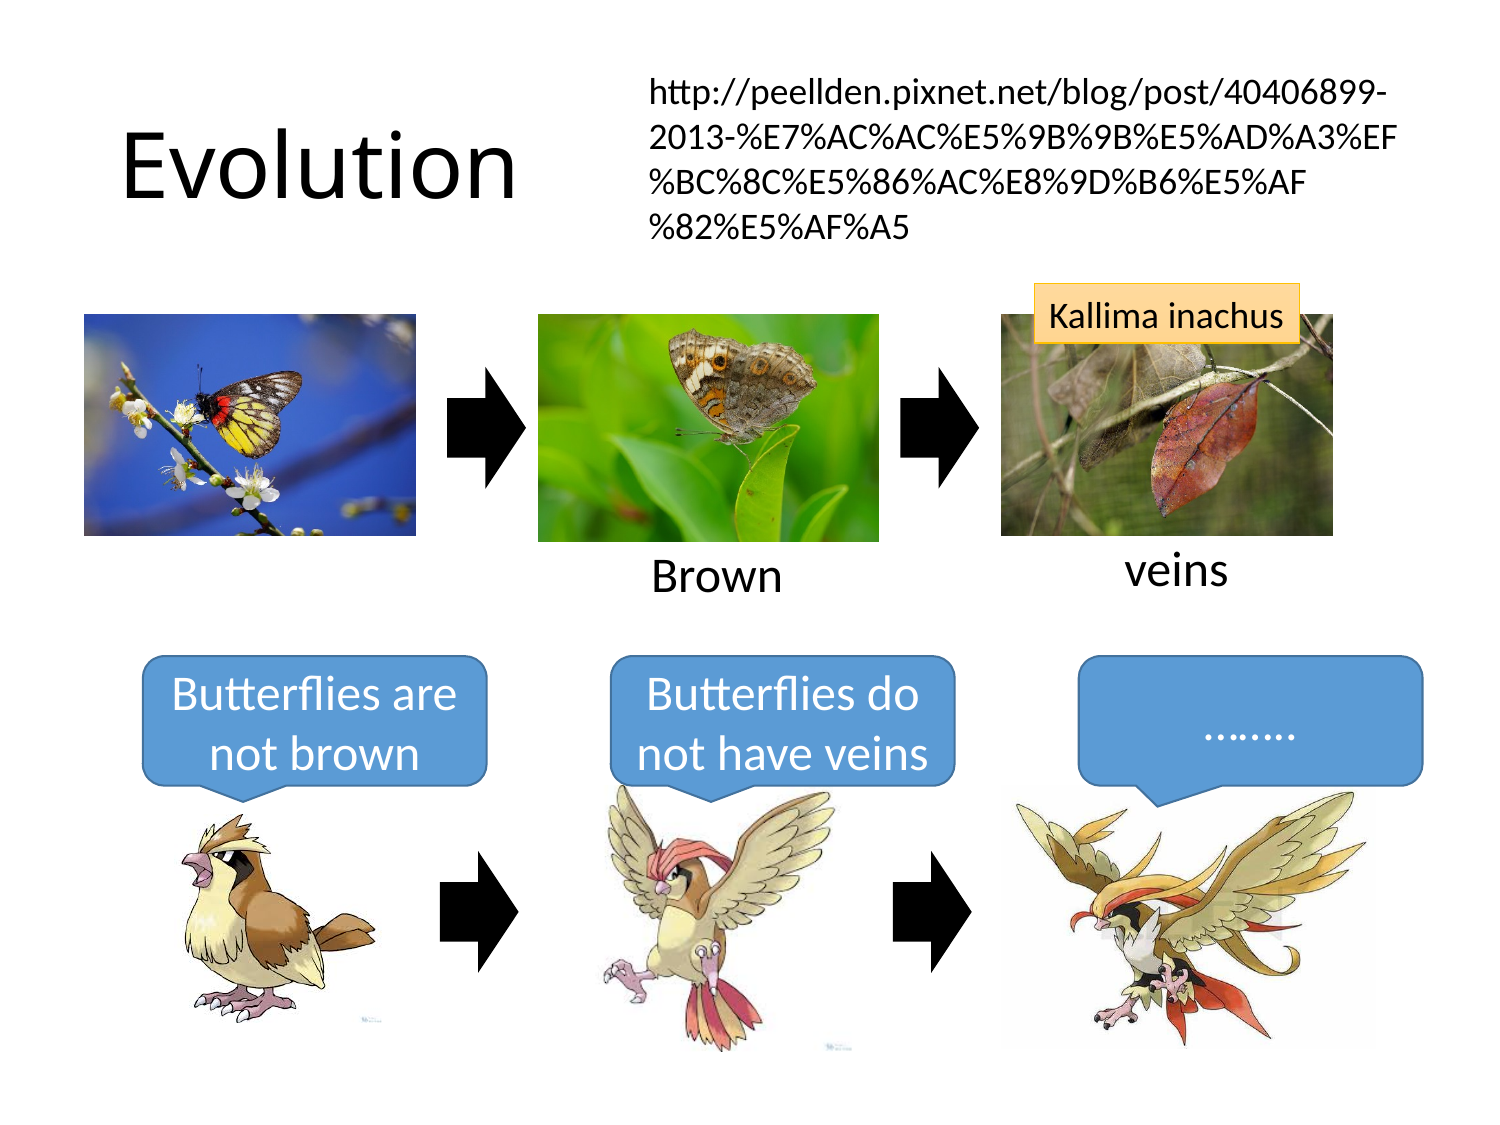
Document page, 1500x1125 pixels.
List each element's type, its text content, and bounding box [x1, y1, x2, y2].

picture [538, 314, 879, 542]
picture [1001, 785, 1376, 1049]
text_box Brown [619, 542, 815, 611]
text_box [900, 366, 980, 489]
text_box Butterflies do not have veins [609, 655, 956, 787]
text_box [892, 850, 972, 973]
picture [174, 814, 382, 1023]
text_box [439, 850, 519, 973]
text_box veins [1078, 536, 1274, 604]
text_box Kallima inachus [1034, 283, 1300, 314]
picture [586, 785, 853, 1052]
title Evolution [103, 59, 1397, 278]
text_box http://peellden.pixnet.net/blog/post/40406899-2013-%E7%AC%AC%E5%9B%9B%E5%AD%A3%EF%BC%8C%E5%86%AC%E8%9D%B6%E5%AF%82%E5%AF%A5 [633, 59, 1462, 255]
picture [1001, 314, 1333, 536]
picture [84, 314, 416, 536]
text_box Butterflies are not brown [141, 655, 488, 803]
text_box …….. [1077, 655, 1424, 787]
text_box [447, 366, 527, 489]
